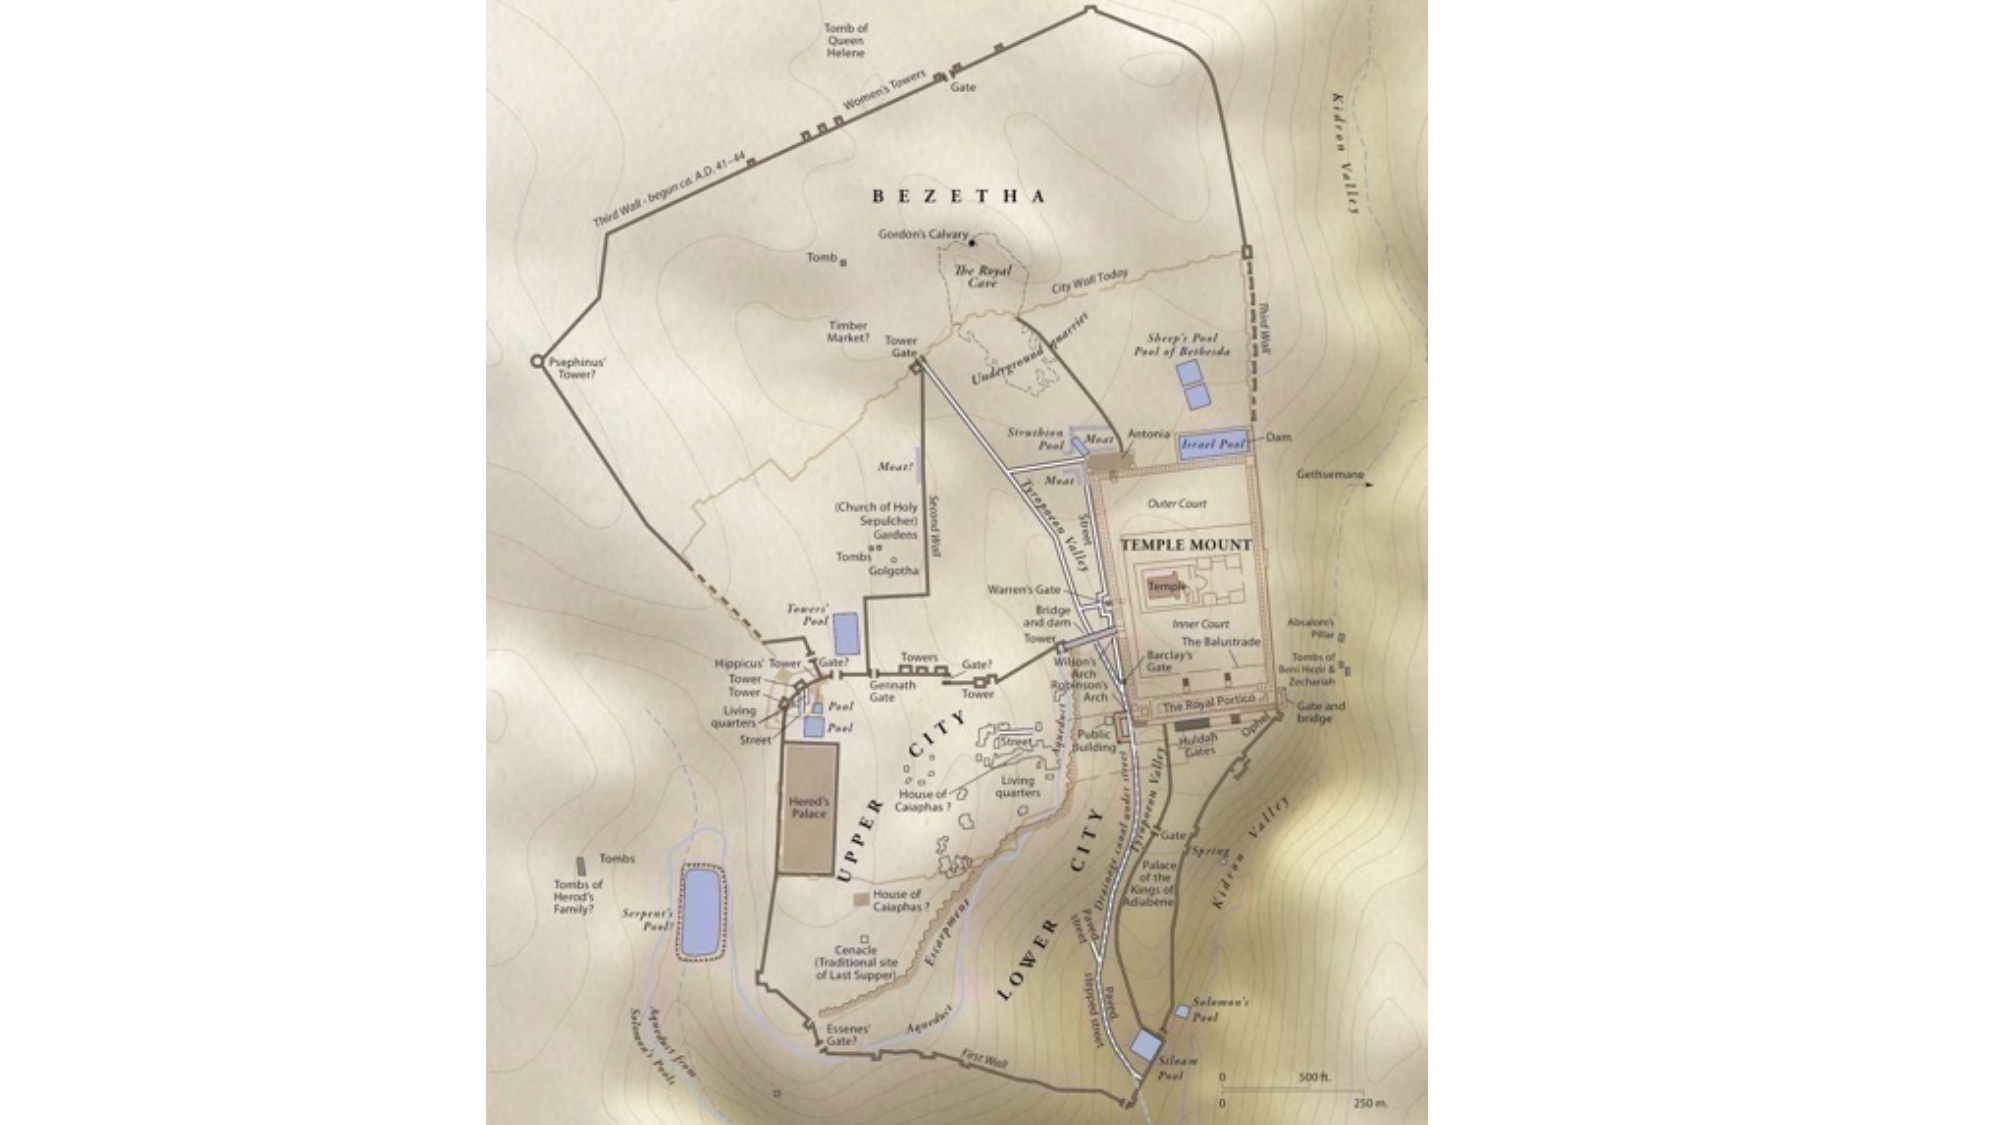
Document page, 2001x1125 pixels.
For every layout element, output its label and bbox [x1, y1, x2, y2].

list [0, 0, 2000, 1125]
